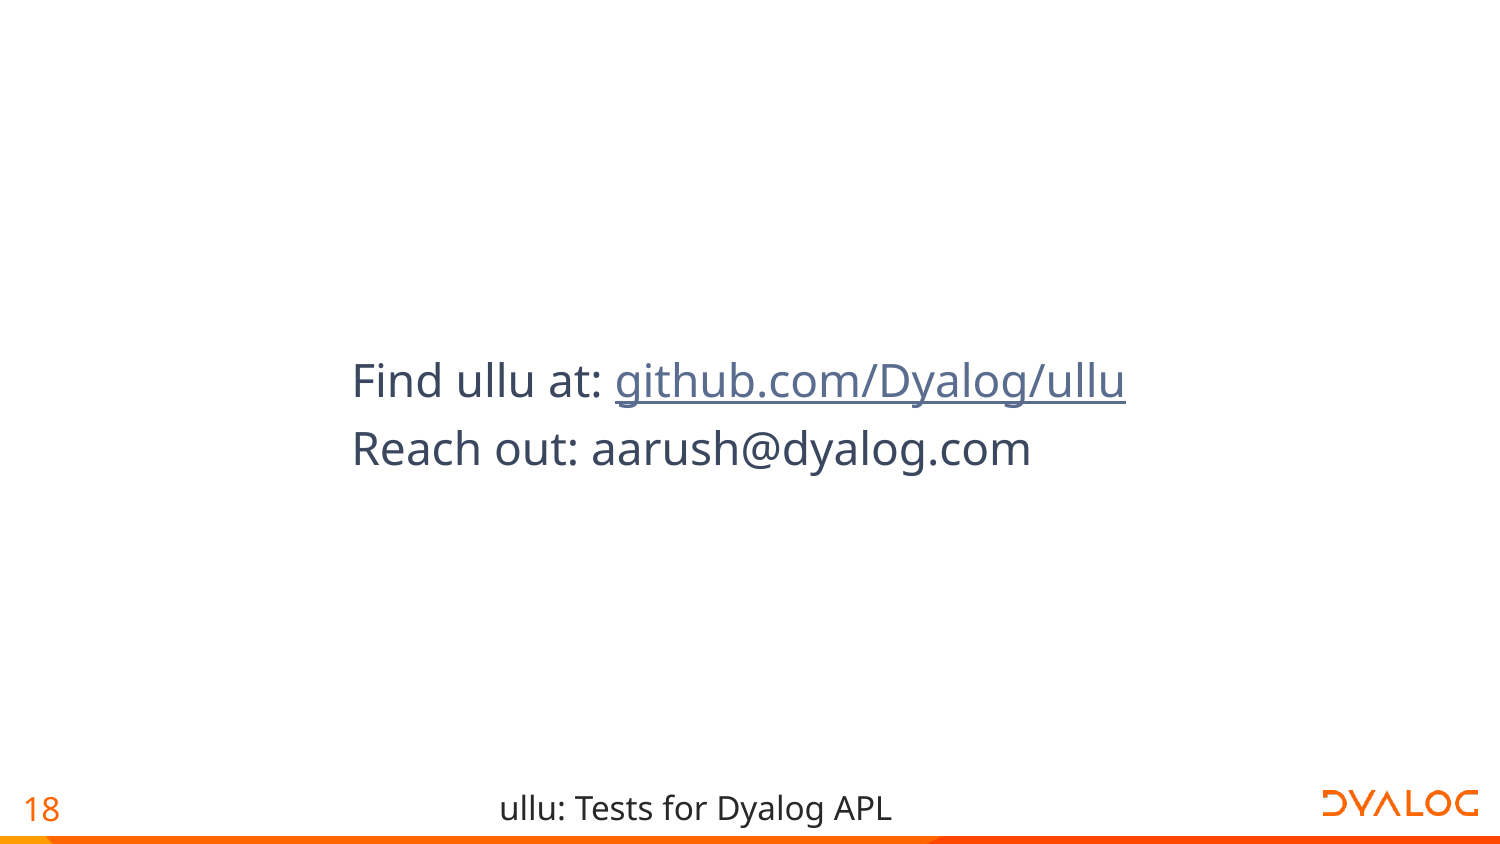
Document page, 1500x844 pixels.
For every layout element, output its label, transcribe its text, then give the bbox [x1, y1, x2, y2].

list Find ullu at: github.com/Dyalog/ullu Reach out: aarush@dyalog.com [336, 343, 1164, 500]
picture [1323, 790, 1478, 816]
picture [0, 836, 1500, 844]
